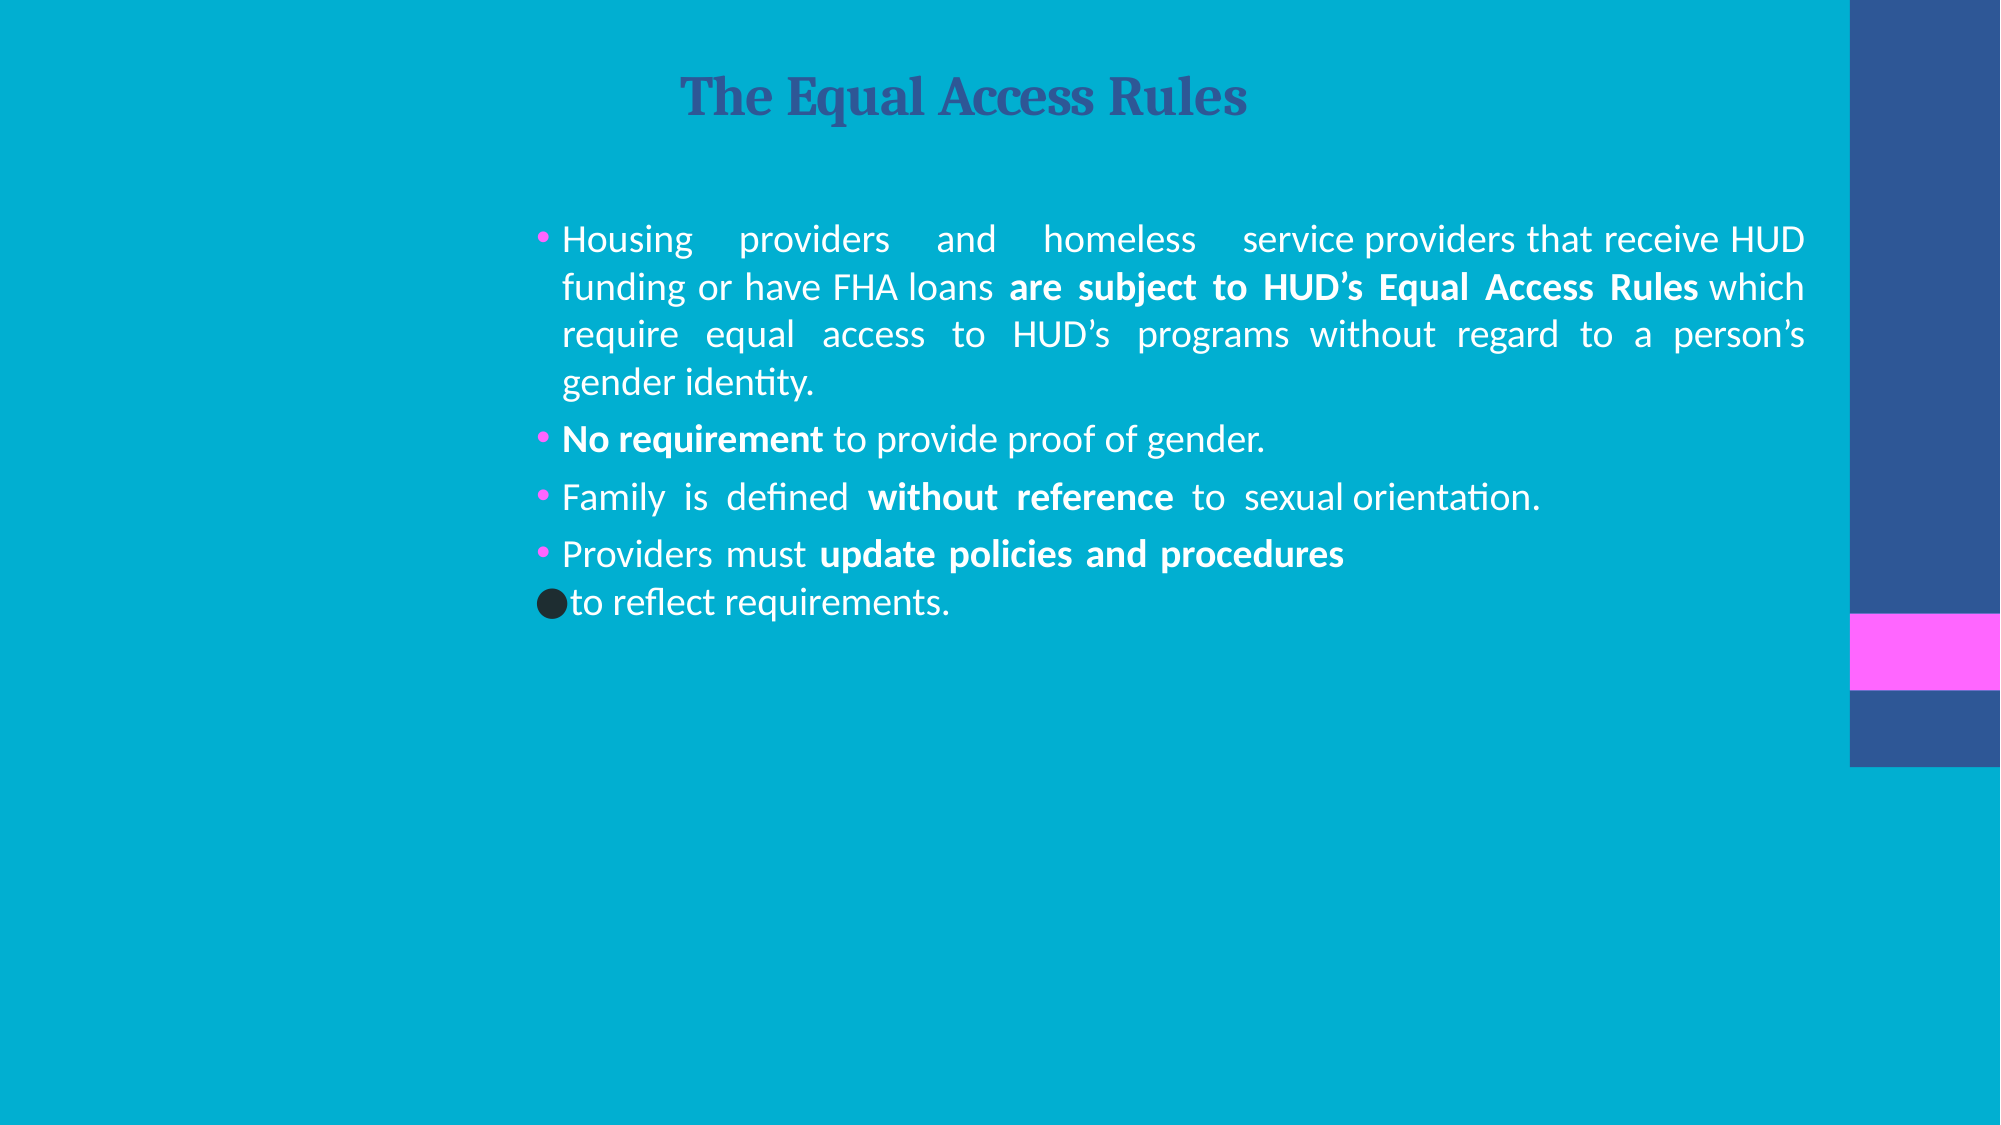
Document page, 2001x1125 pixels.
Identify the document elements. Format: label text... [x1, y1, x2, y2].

title The Equal Access Rules [679, 57, 1254, 211]
list Housing providers and homeless service providers that receive HUD funding or have FHA loans are subject to HUD’s Equal Access Rules which require equal access to HUD’s programs without regard to a person’s gender identity. No requirement to provide proof of gender. Family is defined without reference to sexual orientation. Providers must update policies and procedures to reflect requirements. [535, 211, 1806, 851]
